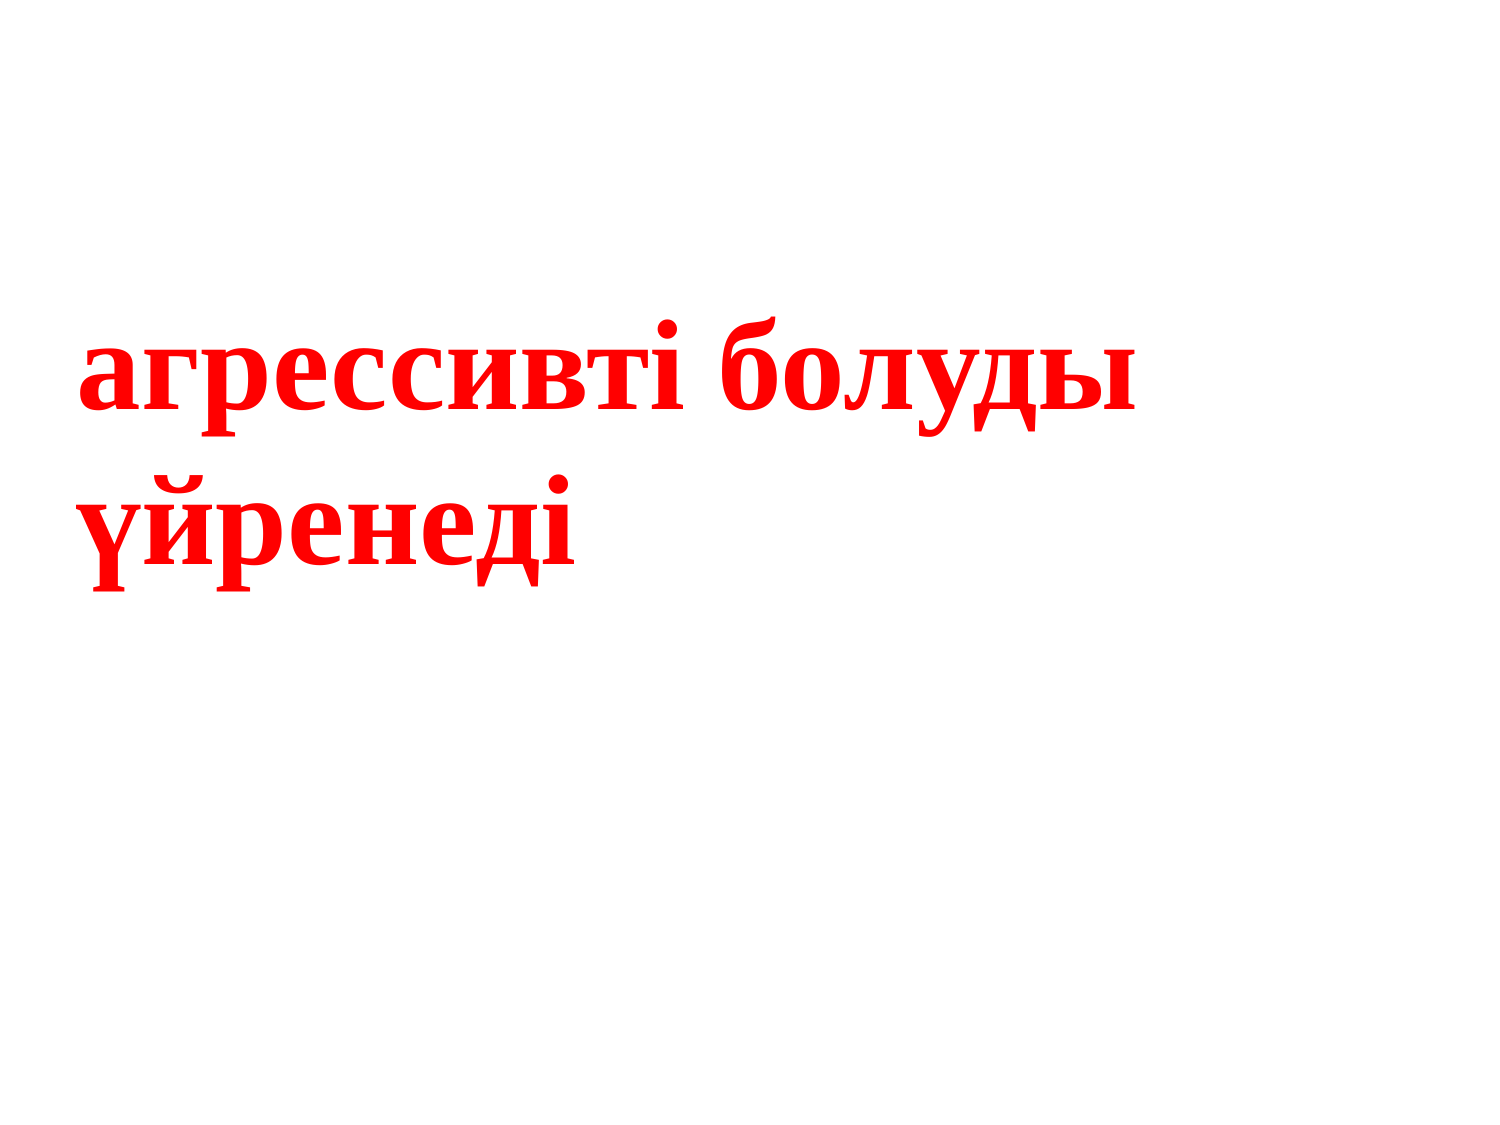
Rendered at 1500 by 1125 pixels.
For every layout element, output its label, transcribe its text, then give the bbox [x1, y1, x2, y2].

text_box агрессивті болуды үйренеді [66, 274, 1420, 596]
